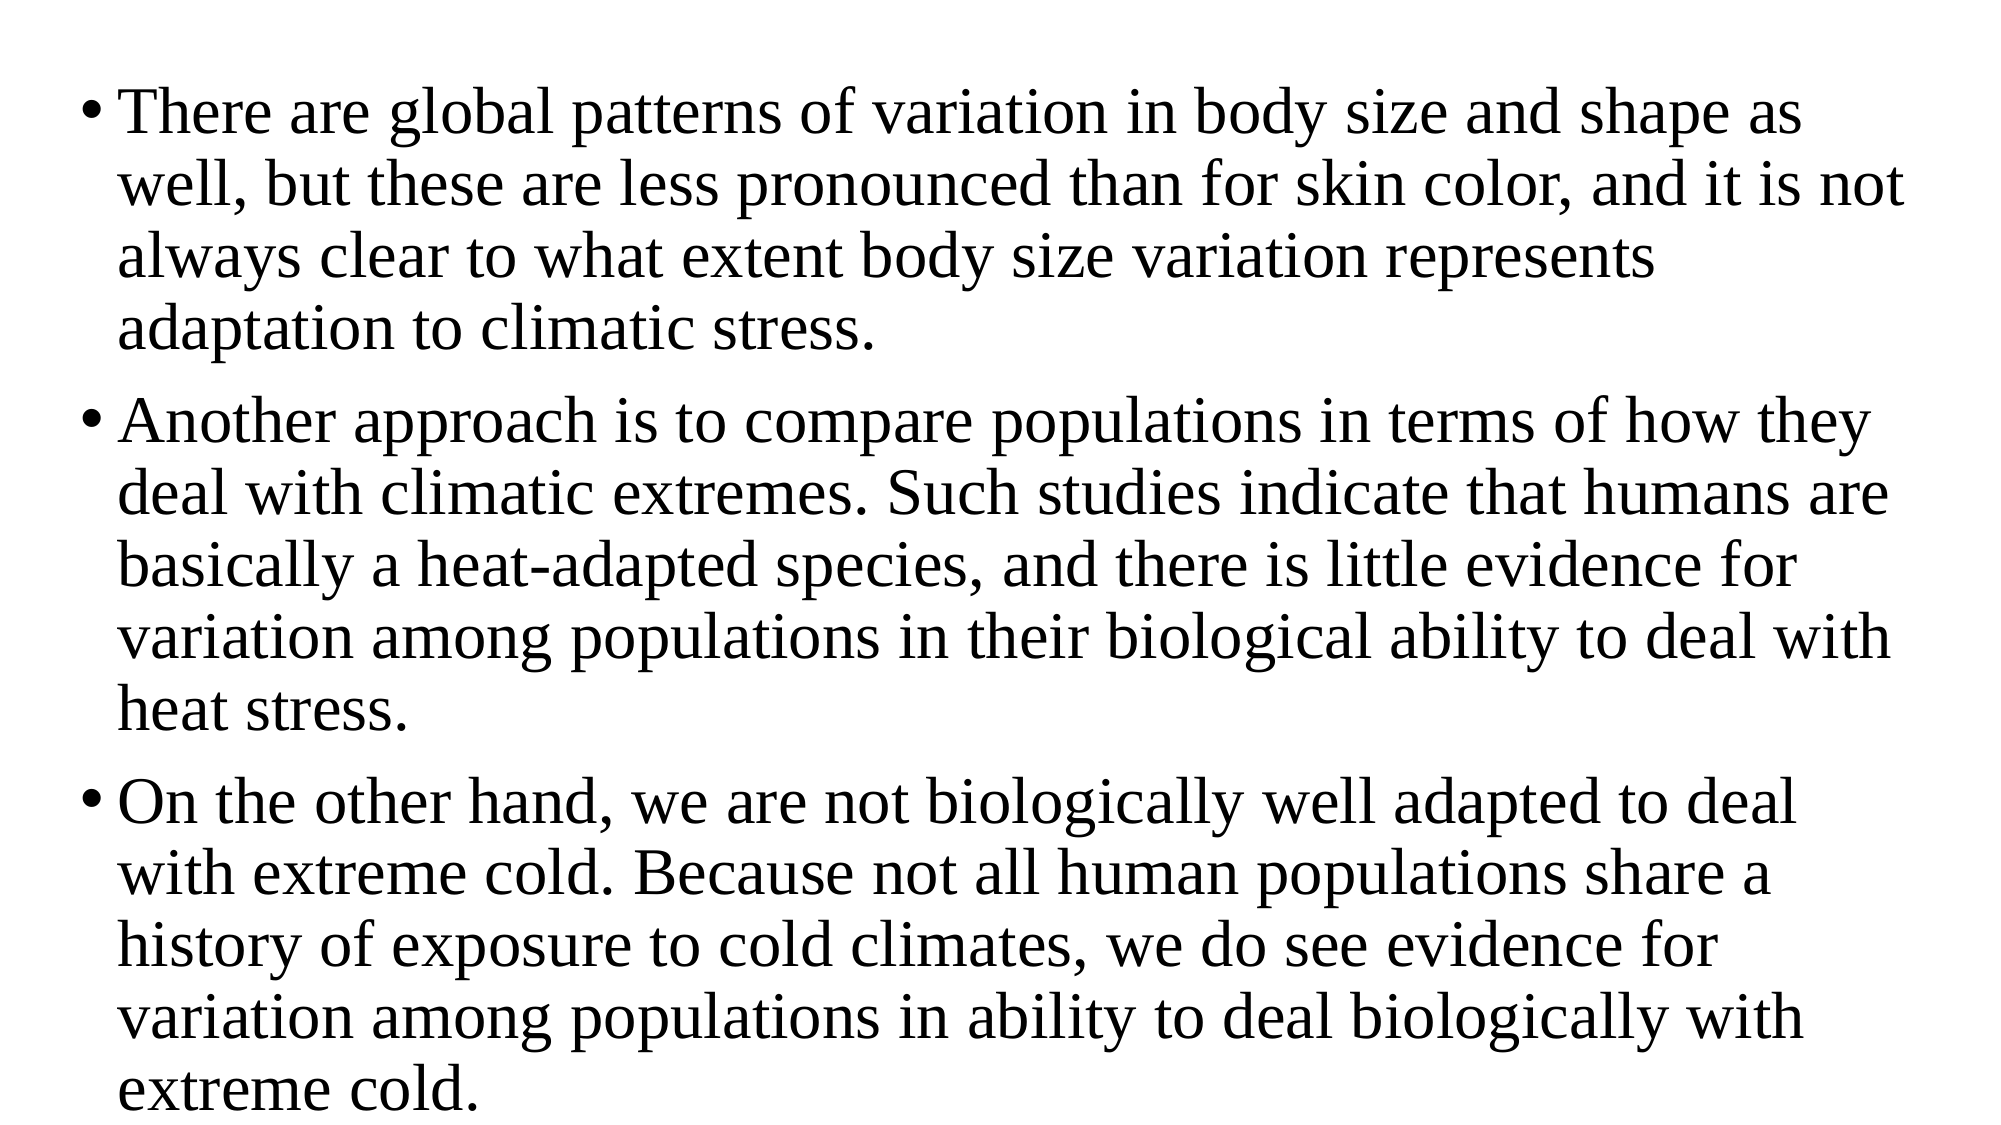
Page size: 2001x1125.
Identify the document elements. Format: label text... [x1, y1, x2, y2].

list There are global patterns of variation in body size and shape as well, but these are less pronounced than for skin color, and it is not always clear to what extent body size variation represents adaptation to climatic stress. Another approach is to compare populations in terms of how they deal with climatic extremes. Such studies indicate that humans are basically a heat-adapted species, and there is little evidence for variation among populations in their biological ability to deal with heat stress. On the other hand, we are not biologically well adapted to deal with extreme cold. Because not all human populations share a history of exposure to cold climates, we do see evidence for variation among populations in ability to deal biologically with extreme cold. [64, 68, 1934, 1123]
